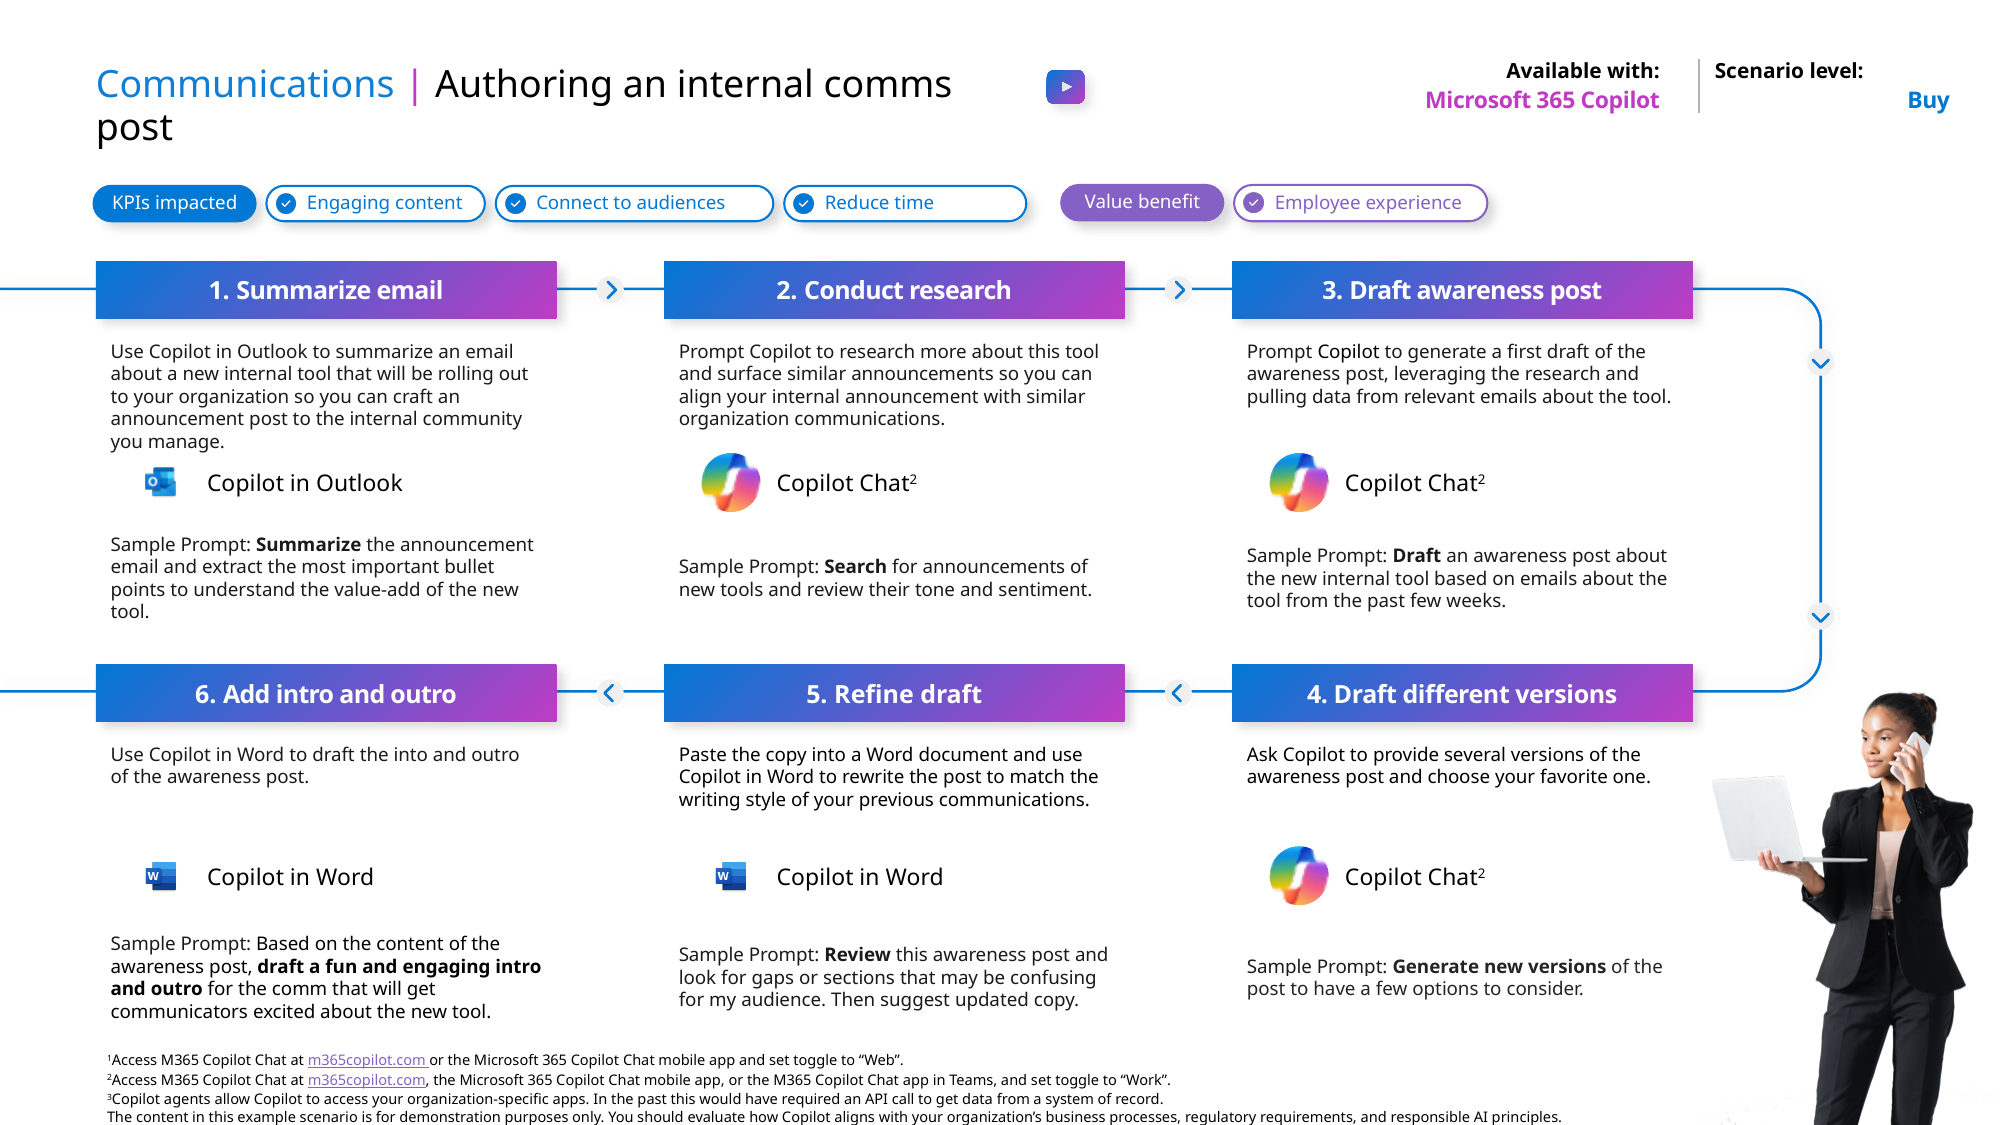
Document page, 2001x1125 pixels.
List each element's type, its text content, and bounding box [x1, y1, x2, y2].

text_box [1046, 70, 1085, 104]
list 5. Refine draft [664, 664, 1125, 722]
list 1. Summarize email [95, 261, 557, 319]
text_box Value benefit [1060, 184, 1225, 222]
list Sample Prompt: Summarize the announcement email and extract the most important bullet points to understand the value-add of the new tool. [95, 525, 557, 630]
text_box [1233, 184, 1488, 222]
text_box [131, 845, 518, 906]
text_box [701, 845, 1088, 906]
picture [1683, 637, 2000, 1125]
list 6. Add intro and outro [95, 664, 557, 722]
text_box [495, 185, 774, 222]
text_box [1269, 845, 1656, 906]
list Sample Prompt: Draft an awareness post about the new internal tool based on emails about the tool from the past few weeks. [1231, 525, 1694, 630]
list 4. Draft different versions [1232, 664, 1683, 722]
list Microsoft 365 Copilot [1085, 85, 1660, 114]
list Paste the copy into a Word document and use Copilot in Word to rewrite the post to match the writing style of your previous communications. [664, 736, 1125, 840]
list Ask Copilot to provide several versions of the awareness post and choose your favorite one. [1232, 736, 1683, 840]
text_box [701, 452, 1088, 513]
list Sample Prompt: Review this awareness post and look for gaps or sections that may be confusing for my audience. Then suggest updated copy. [663, 924, 1126, 1029]
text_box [783, 185, 1027, 222]
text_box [1269, 452, 1656, 513]
list Sample Prompt: Generate new versions of the post to have a few options to consider. [1231, 924, 1683, 1029]
list 2. Conduct research [664, 261, 1125, 319]
text_box KPIs impacted [92, 185, 257, 222]
title Communications | Authoring an internal comms post [95, 63, 1027, 107]
list Use Copilot in Word to draft the into and outro of the awareness post. [95, 736, 557, 840]
list Prompt Copilot to generate a first draft of the awareness post, leveraging the research and pulling data from relevant emails about the tool. [1232, 333, 1693, 437]
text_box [266, 185, 486, 222]
list Sample Prompt: Based on the content of the awareness post, draft a fun and engaging intro and outro for the comm that will get communicators excited about the new tool. [95, 924, 557, 1029]
list Sample Prompt: Search for announcements of new tools and review their tone and sentiment. [663, 525, 1126, 630]
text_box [131, 452, 518, 513]
list Use Copilot in Outlook to summarize an email about a new internal tool that will be rolling out to your organization so you can craft an announcement post to the internal community you manage. [95, 333, 557, 462]
list 3. Draft awareness post [1232, 261, 1693, 319]
list Prompt Copilot to research more about this tool and surface similar announcements so you can align your internal announcement with similar organization communications. [664, 333, 1125, 437]
list Buy [1711, 85, 1950, 115]
